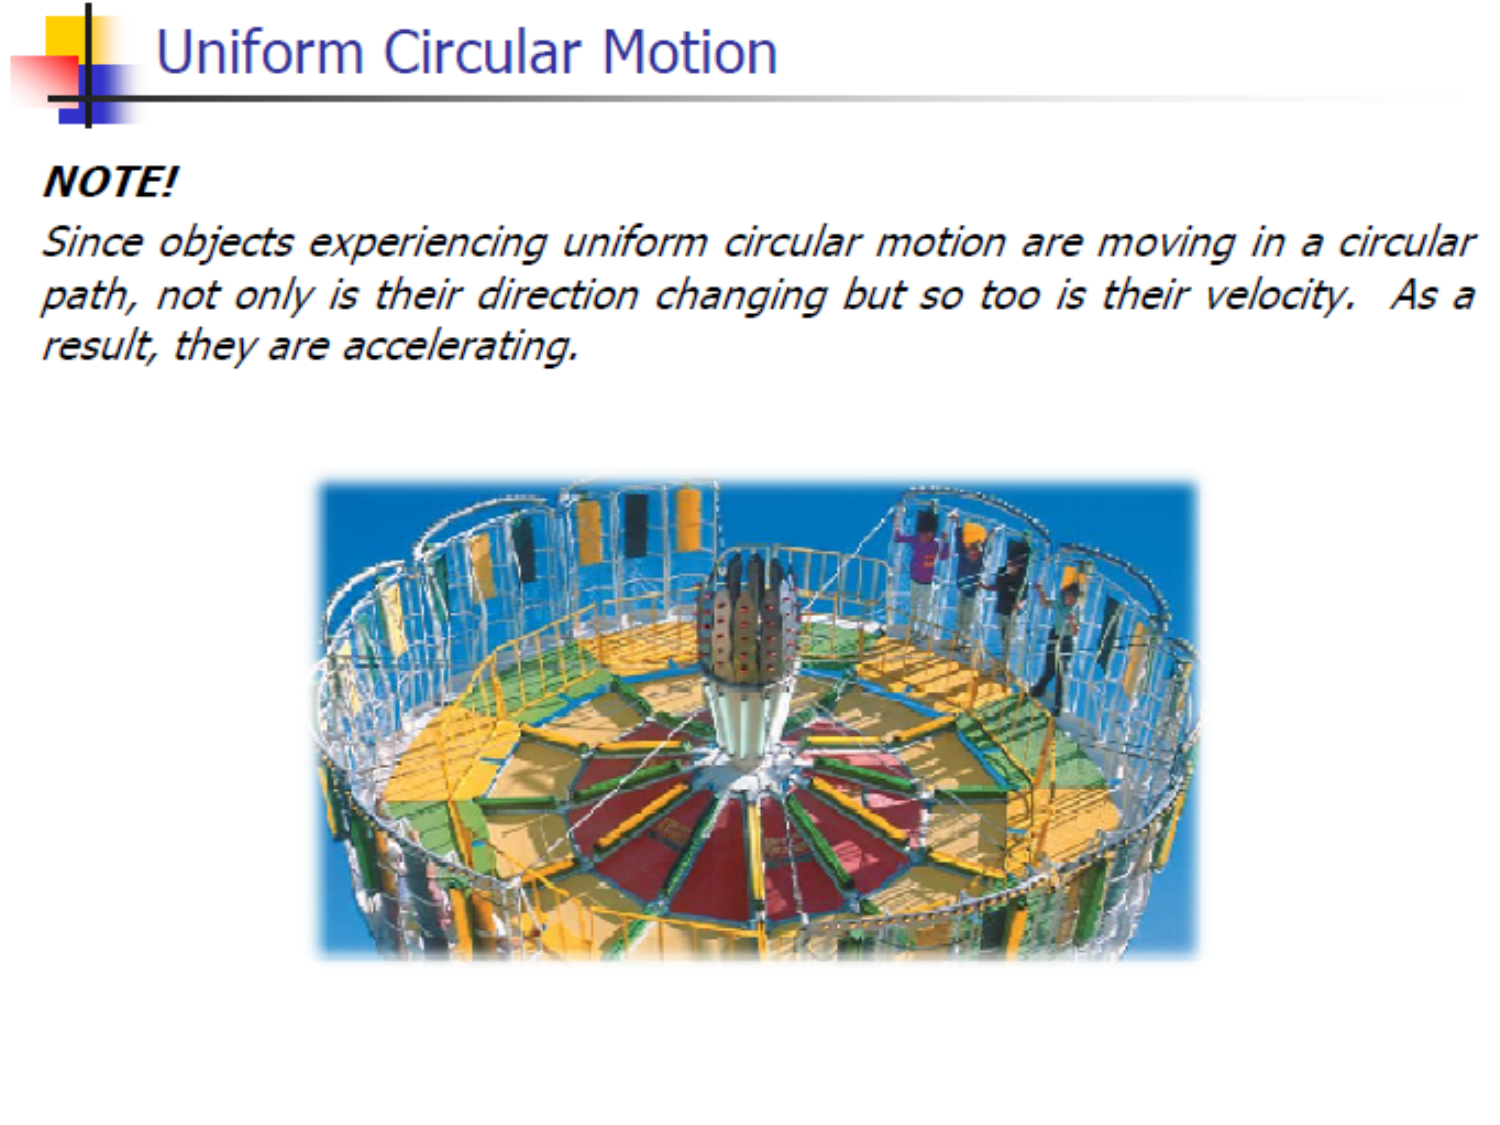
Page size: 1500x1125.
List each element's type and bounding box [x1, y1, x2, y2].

picture [0, 0, 1500, 984]
